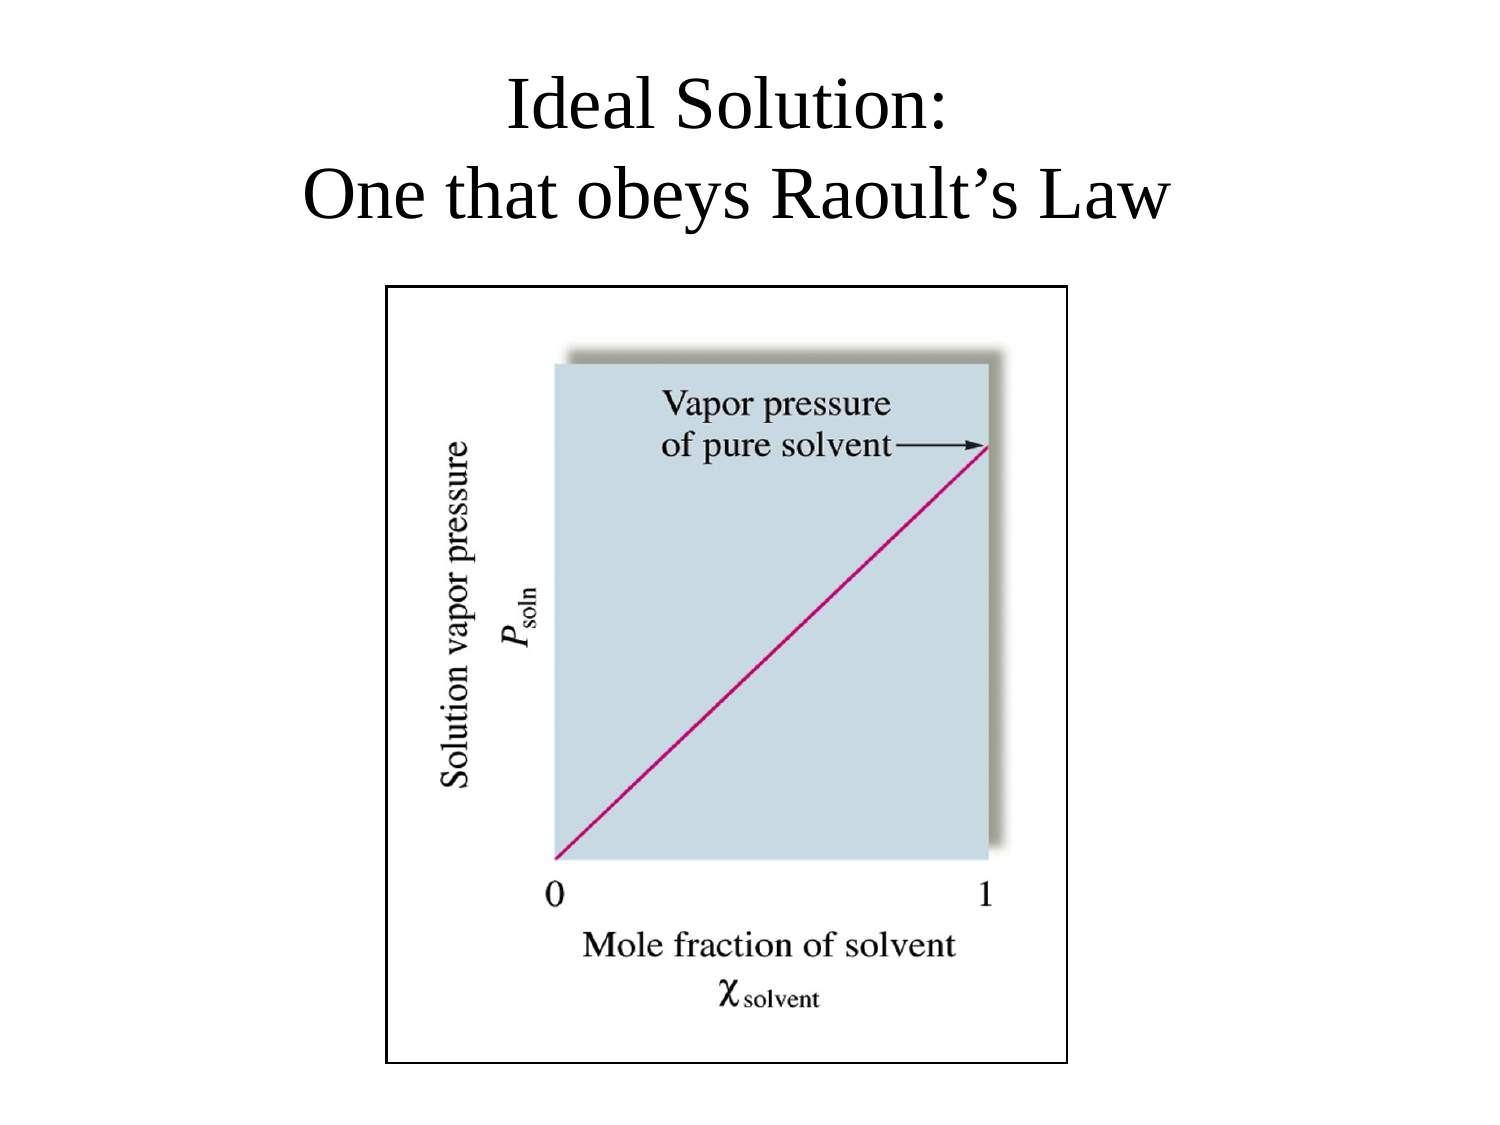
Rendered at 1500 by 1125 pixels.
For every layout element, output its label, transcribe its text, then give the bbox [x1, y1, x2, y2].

title Ideal Solution: One that obeys Raoult’s Law [50, 37, 1425, 250]
picture [387, 287, 1066, 1063]
